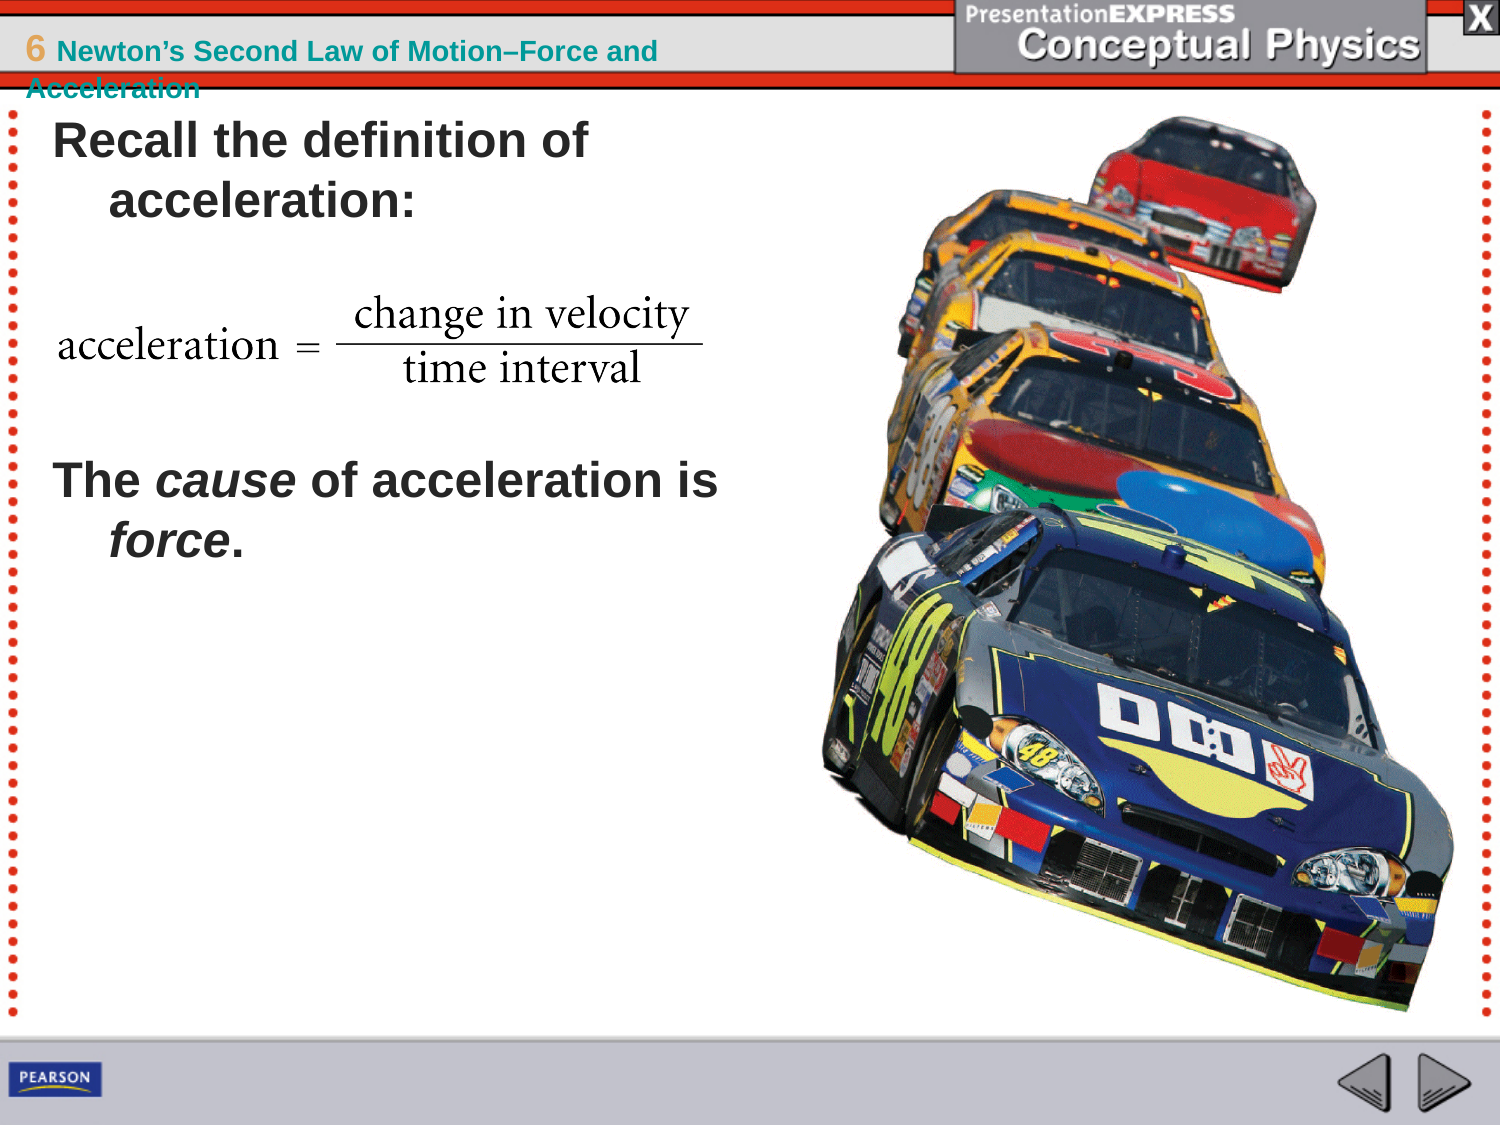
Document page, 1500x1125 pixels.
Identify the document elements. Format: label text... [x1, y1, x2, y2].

list Recall the definition of acceleration: The cause of acceleration is force. [37, 99, 850, 583]
picture [0, 0, 1500, 1125]
